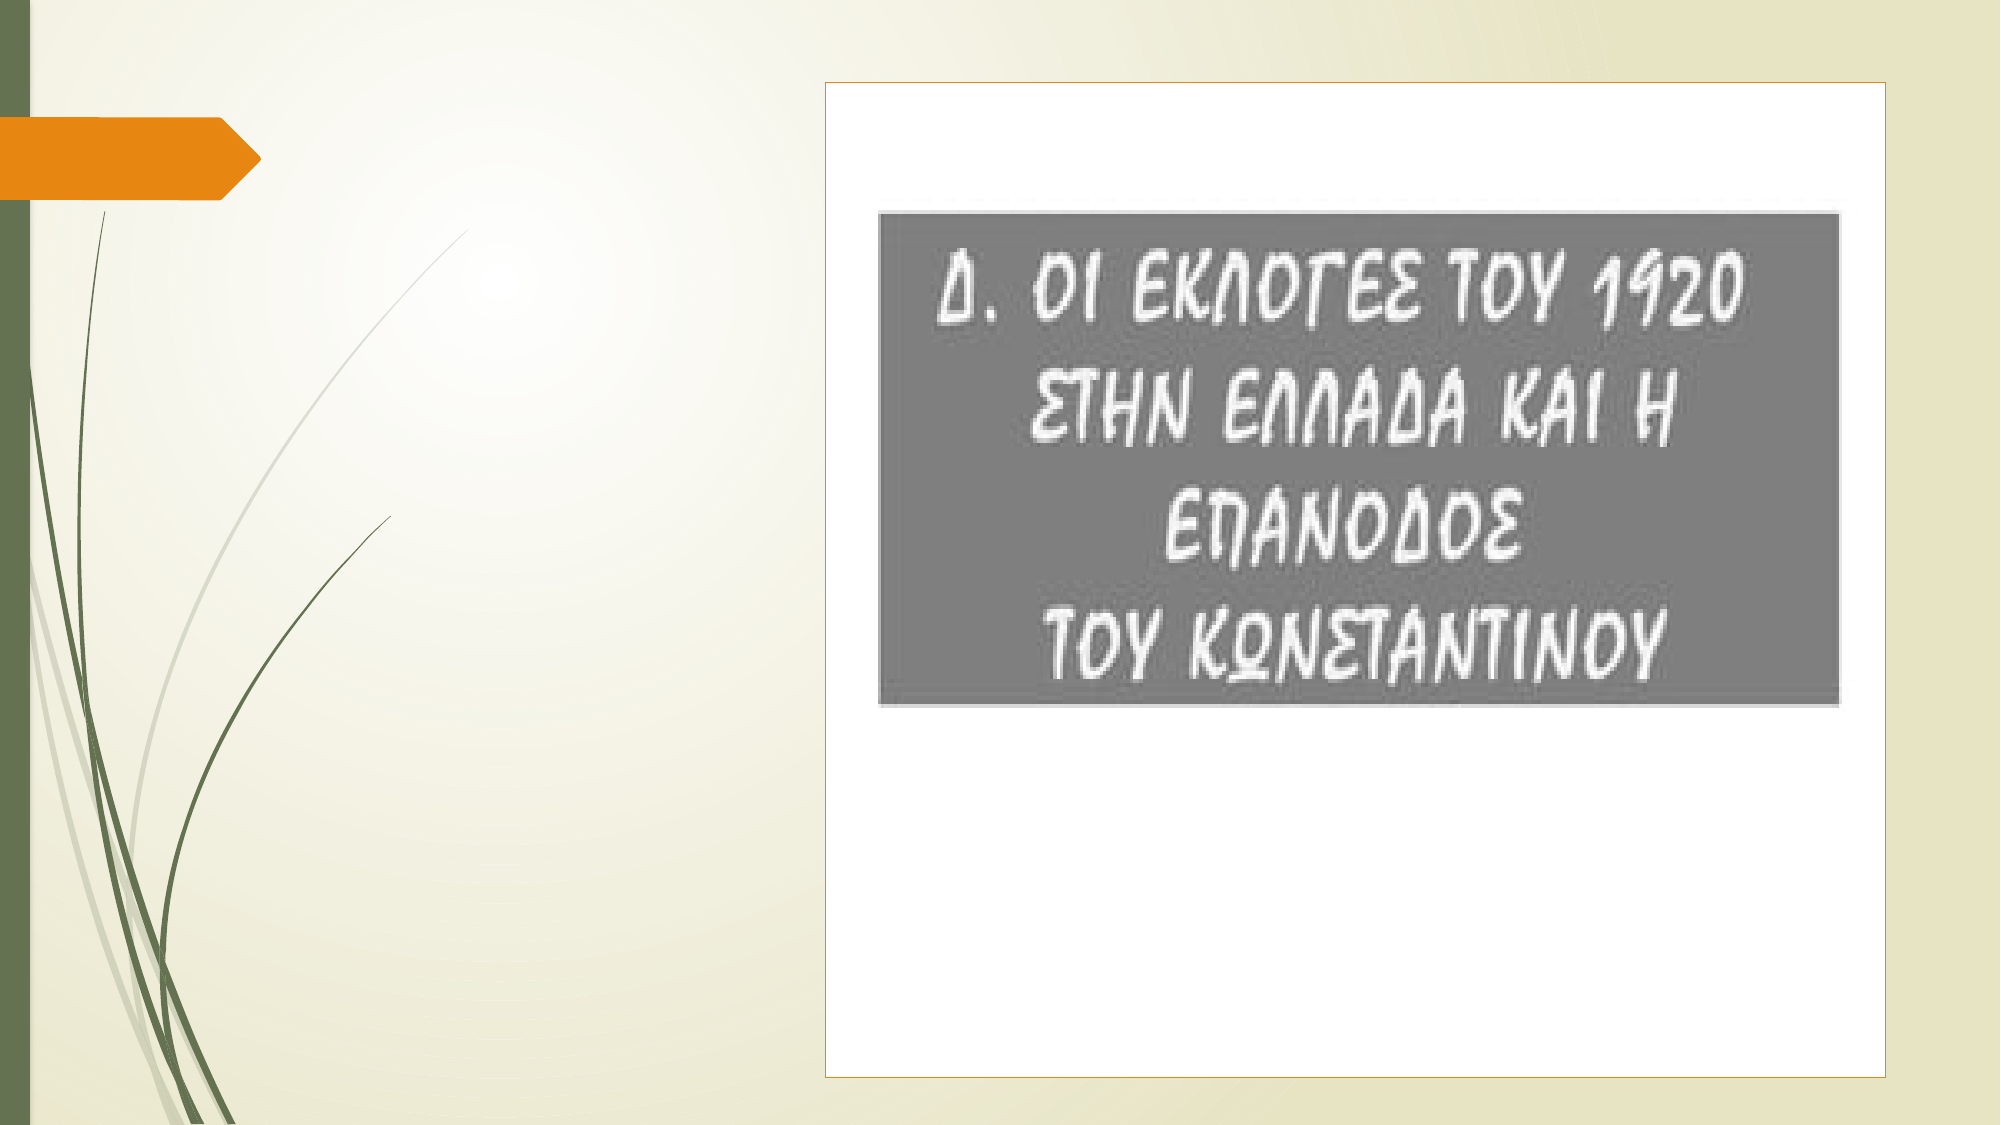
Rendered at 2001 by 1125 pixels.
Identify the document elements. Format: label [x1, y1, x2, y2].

picture [825, 81, 1886, 1078]
